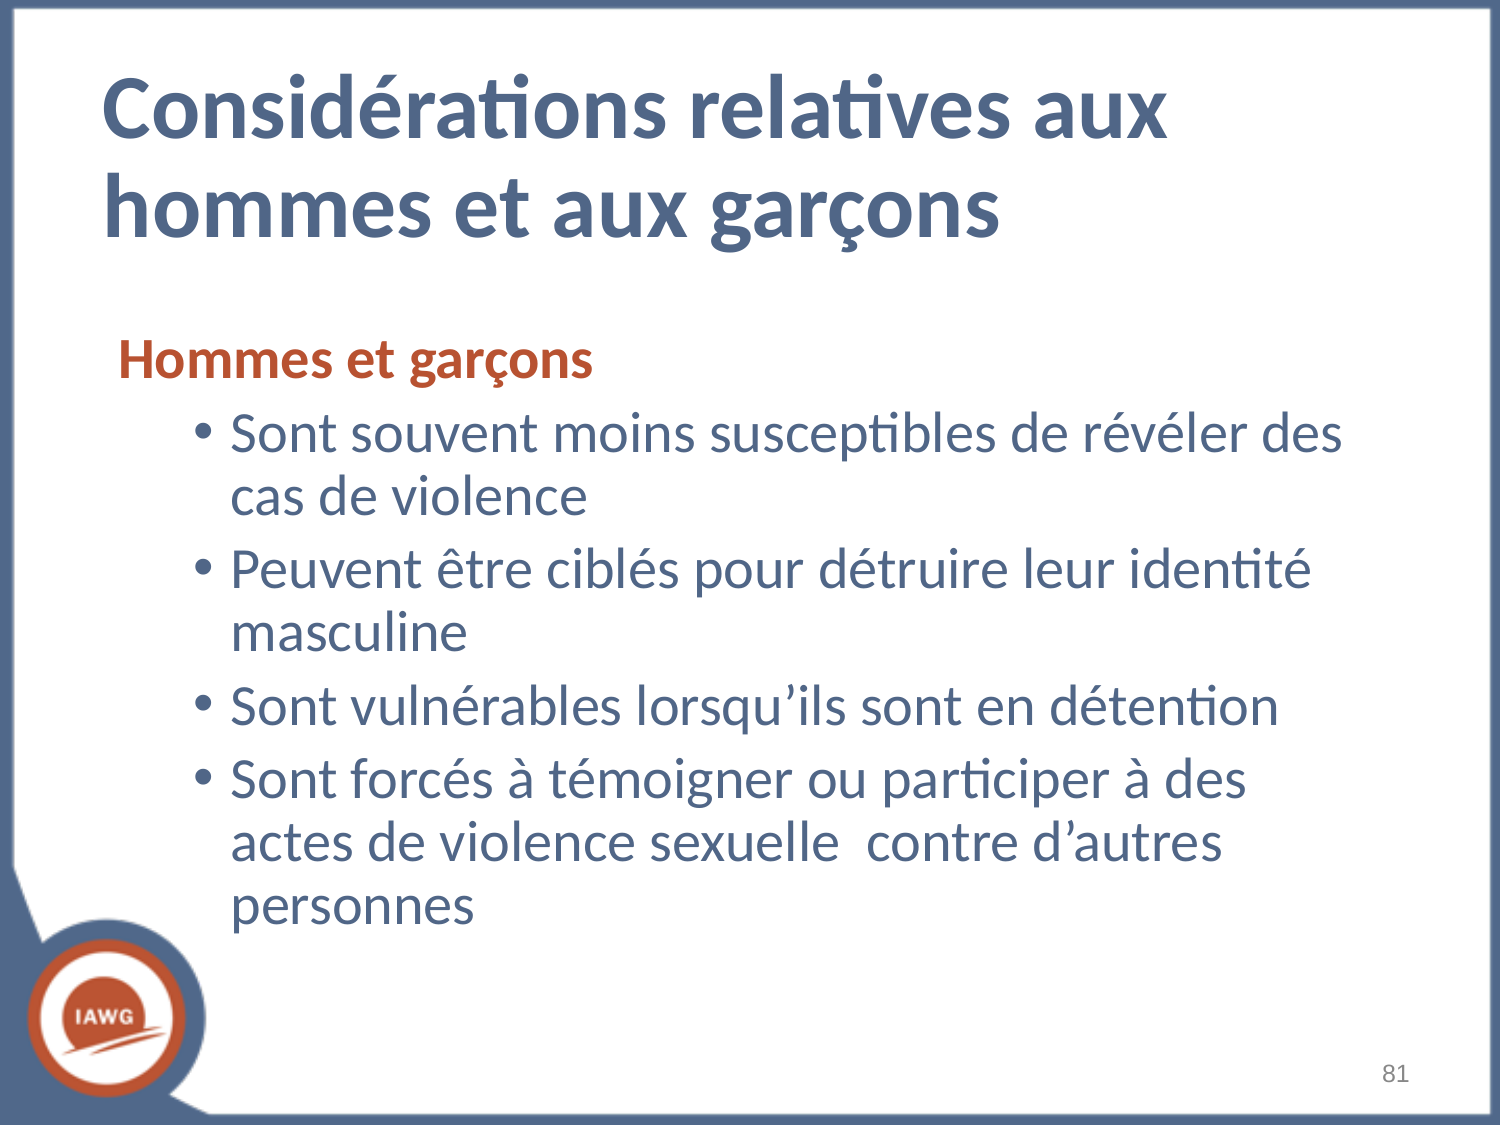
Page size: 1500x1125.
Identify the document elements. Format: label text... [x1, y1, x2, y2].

picture [0, 0, 1500, 1125]
slide_number ‹#› [1074, 1042, 1425, 1103]
list Hommes et garçons Sont souvent moins susceptibles de révéler des cas de violence Peuvent être ciblés pour détruire leur identité masculine Sont vulnérables lorsqu’ils sont en détention Sont forcés à témoigner ou participer à des actes de violence sexuelle contre d’autres personnes [103, 321, 1397, 1035]
title Considérations relatives aux hommes et aux garçons [87, 64, 1438, 253]
